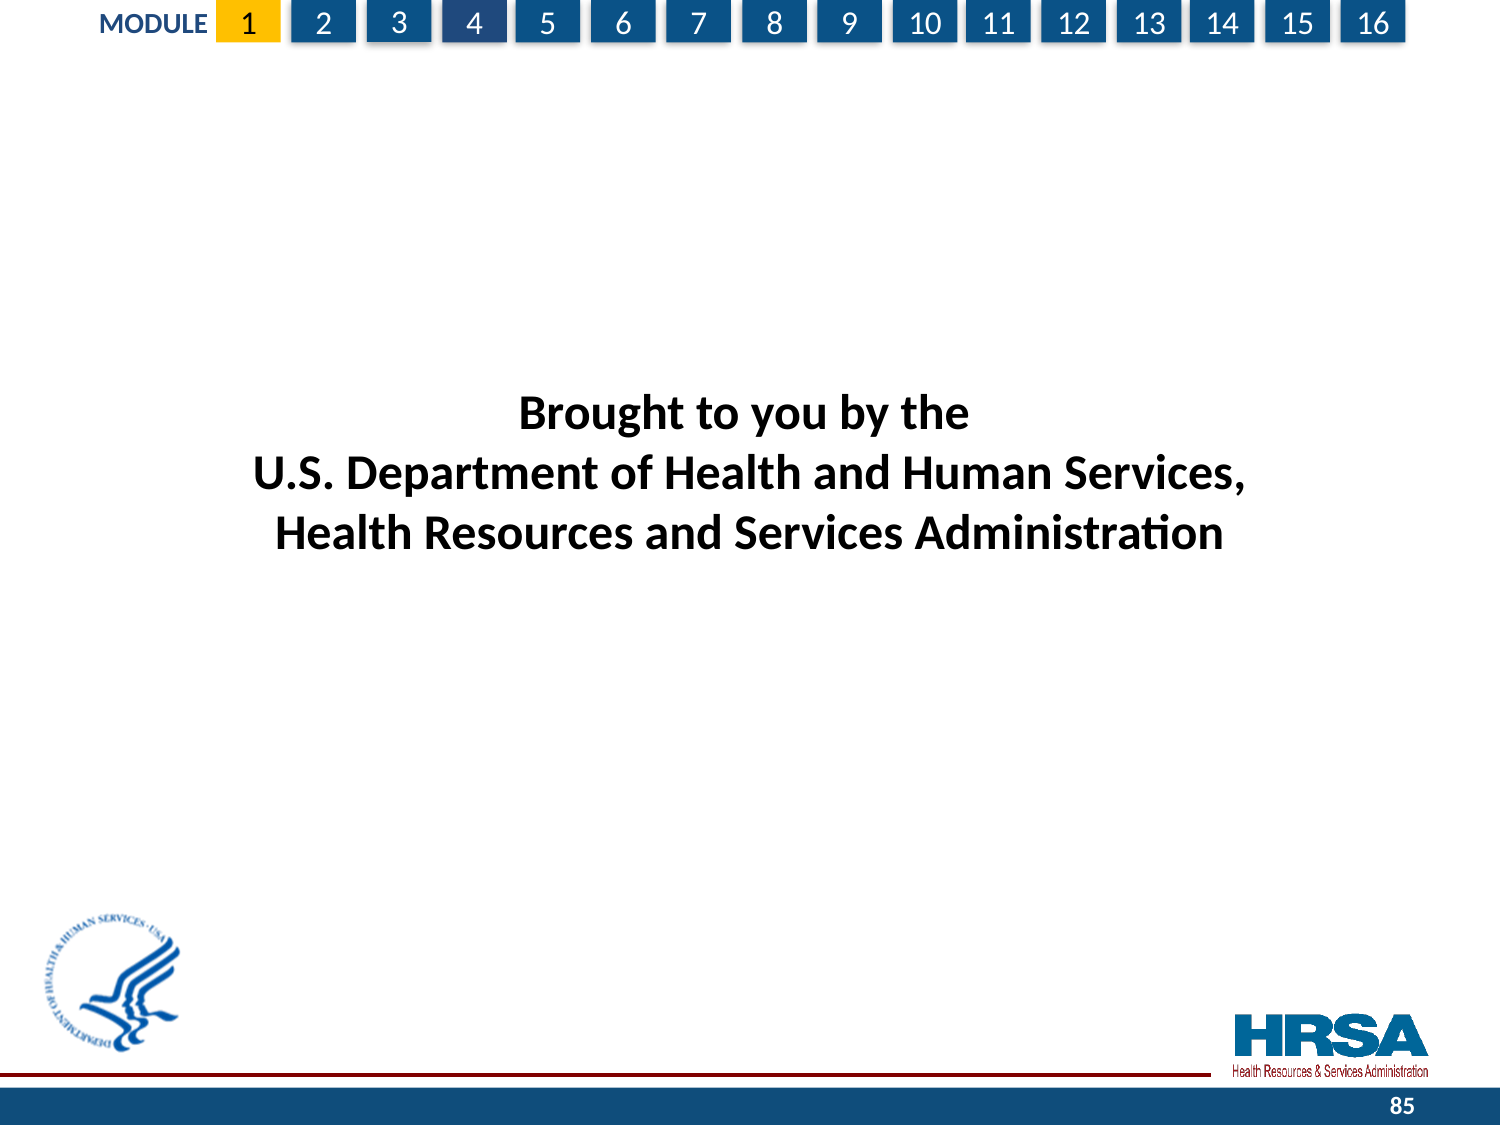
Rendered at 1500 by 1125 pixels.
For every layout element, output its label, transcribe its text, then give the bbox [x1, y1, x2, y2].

title Brought to you by the U.S. Department of Health and Human Services, Health Resources and Services Administration [112, 431, 1388, 508]
picture [1210, 1001, 1450, 1084]
picture [39, 910, 186, 1057]
